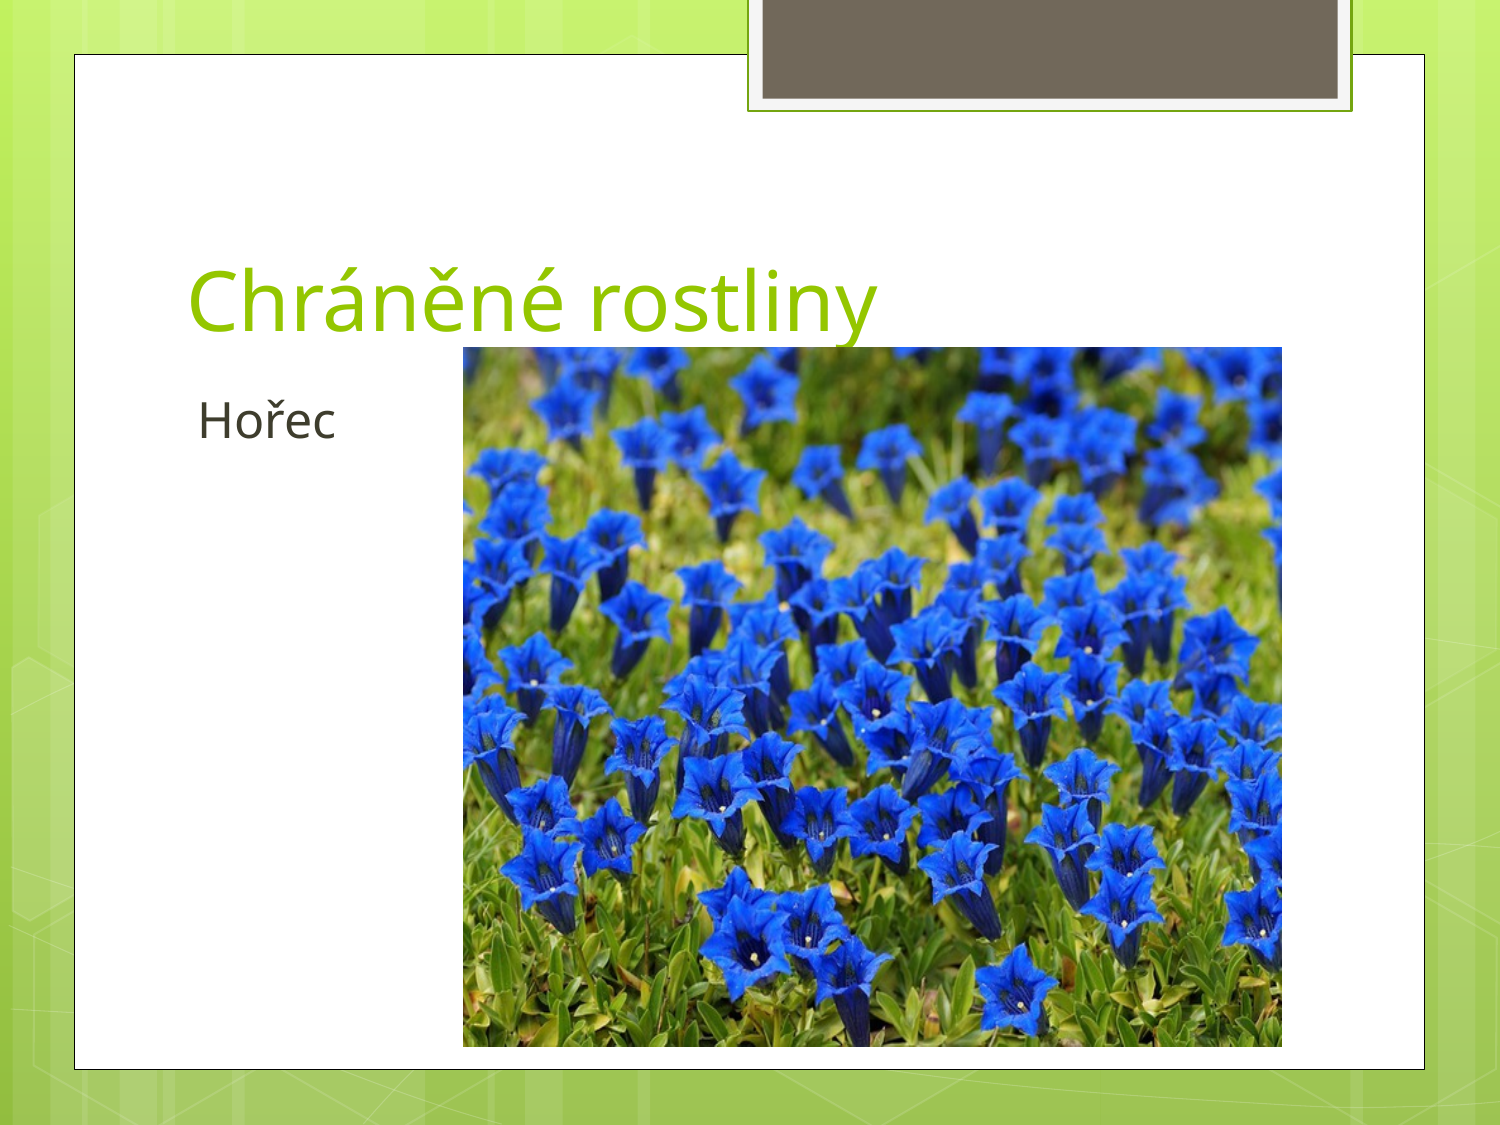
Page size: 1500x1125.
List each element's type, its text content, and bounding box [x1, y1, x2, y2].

list Hořec [171, 381, 457, 957]
title Chráněné rostliny [171, 168, 1324, 357]
picture [463, 347, 1282, 1048]
